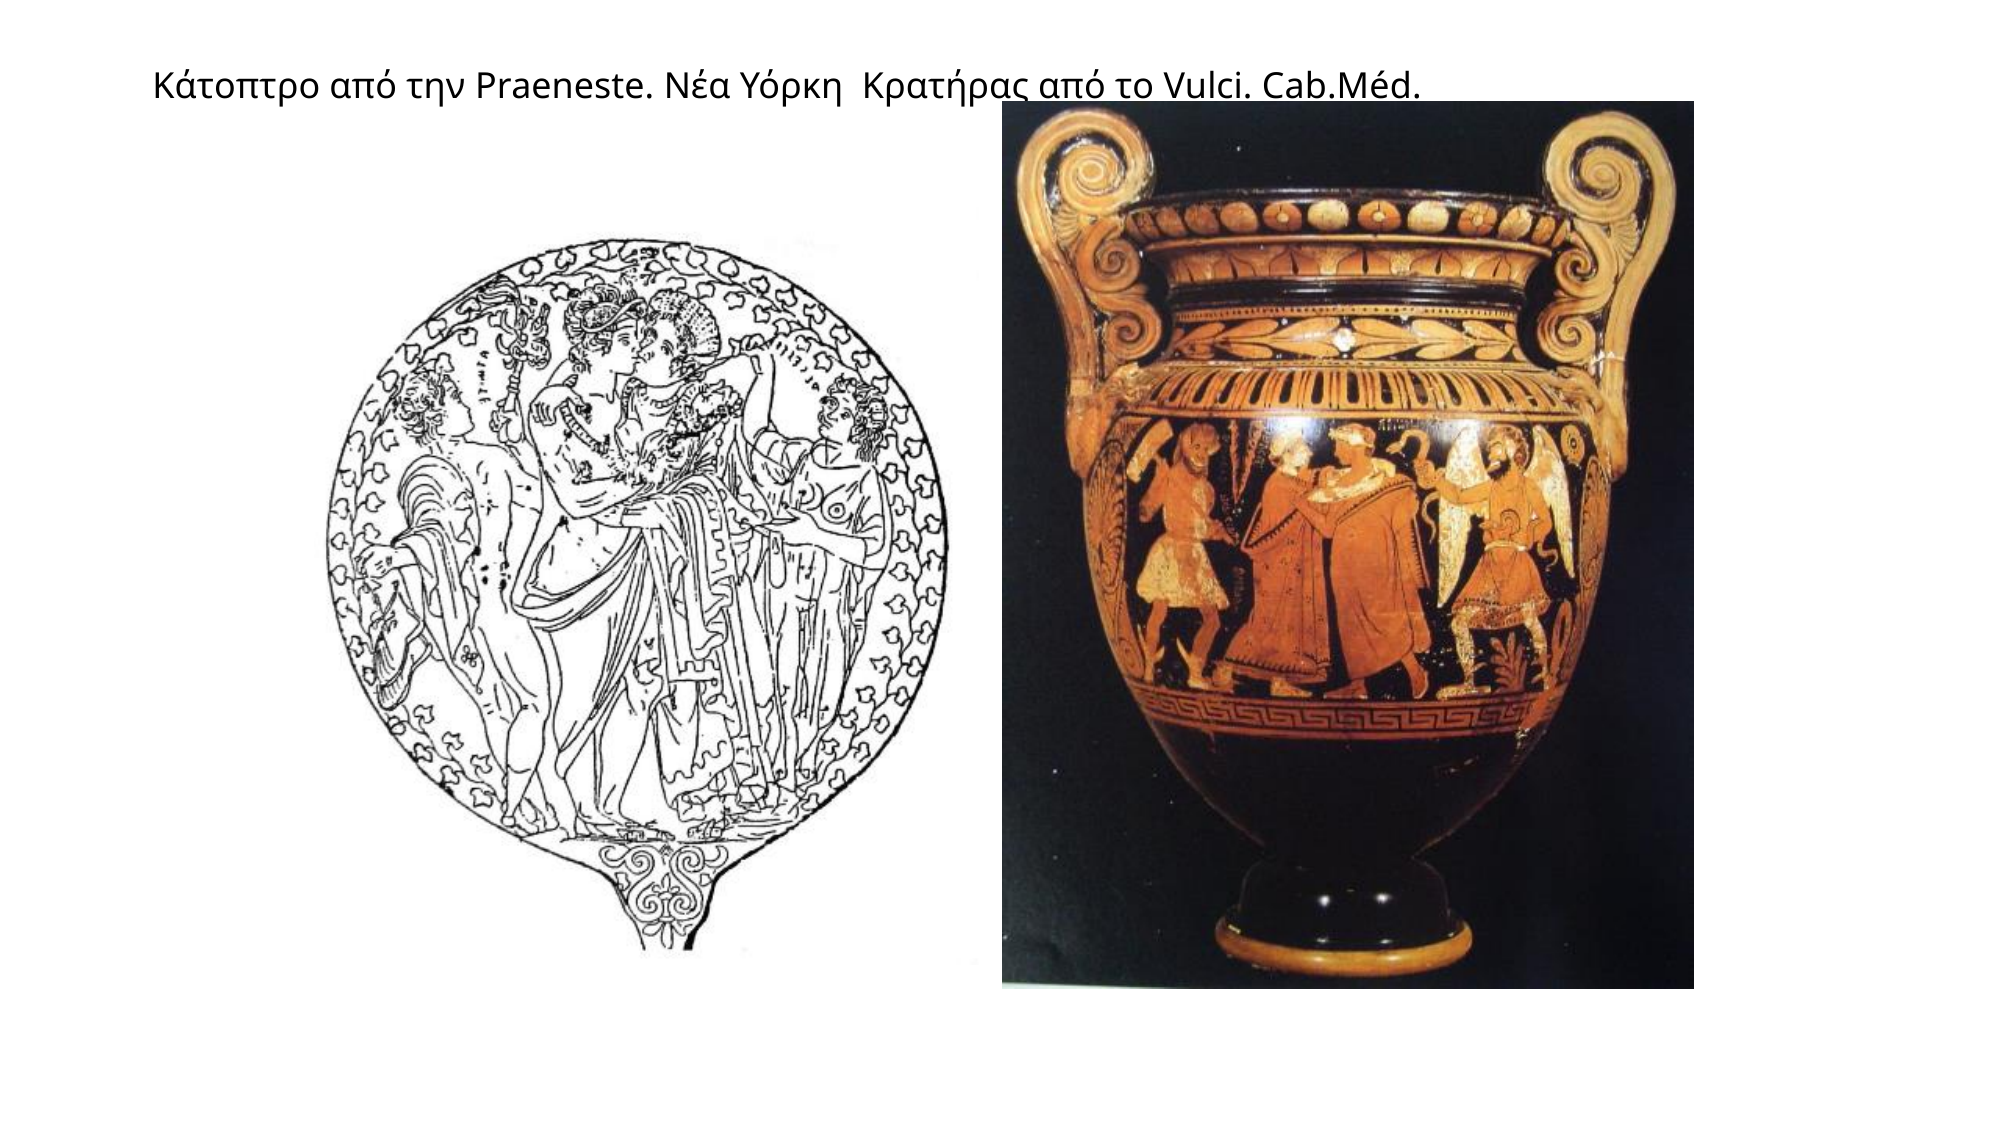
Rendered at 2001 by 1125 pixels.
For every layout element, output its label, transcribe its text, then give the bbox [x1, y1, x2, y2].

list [1002, 101, 1694, 989]
title Κάτοπτρο από την Praeneste. Νέα Υόρκη Κρατήρας από το Vulci. Cab.Méd. [137, 59, 1863, 278]
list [314, 208, 979, 966]
